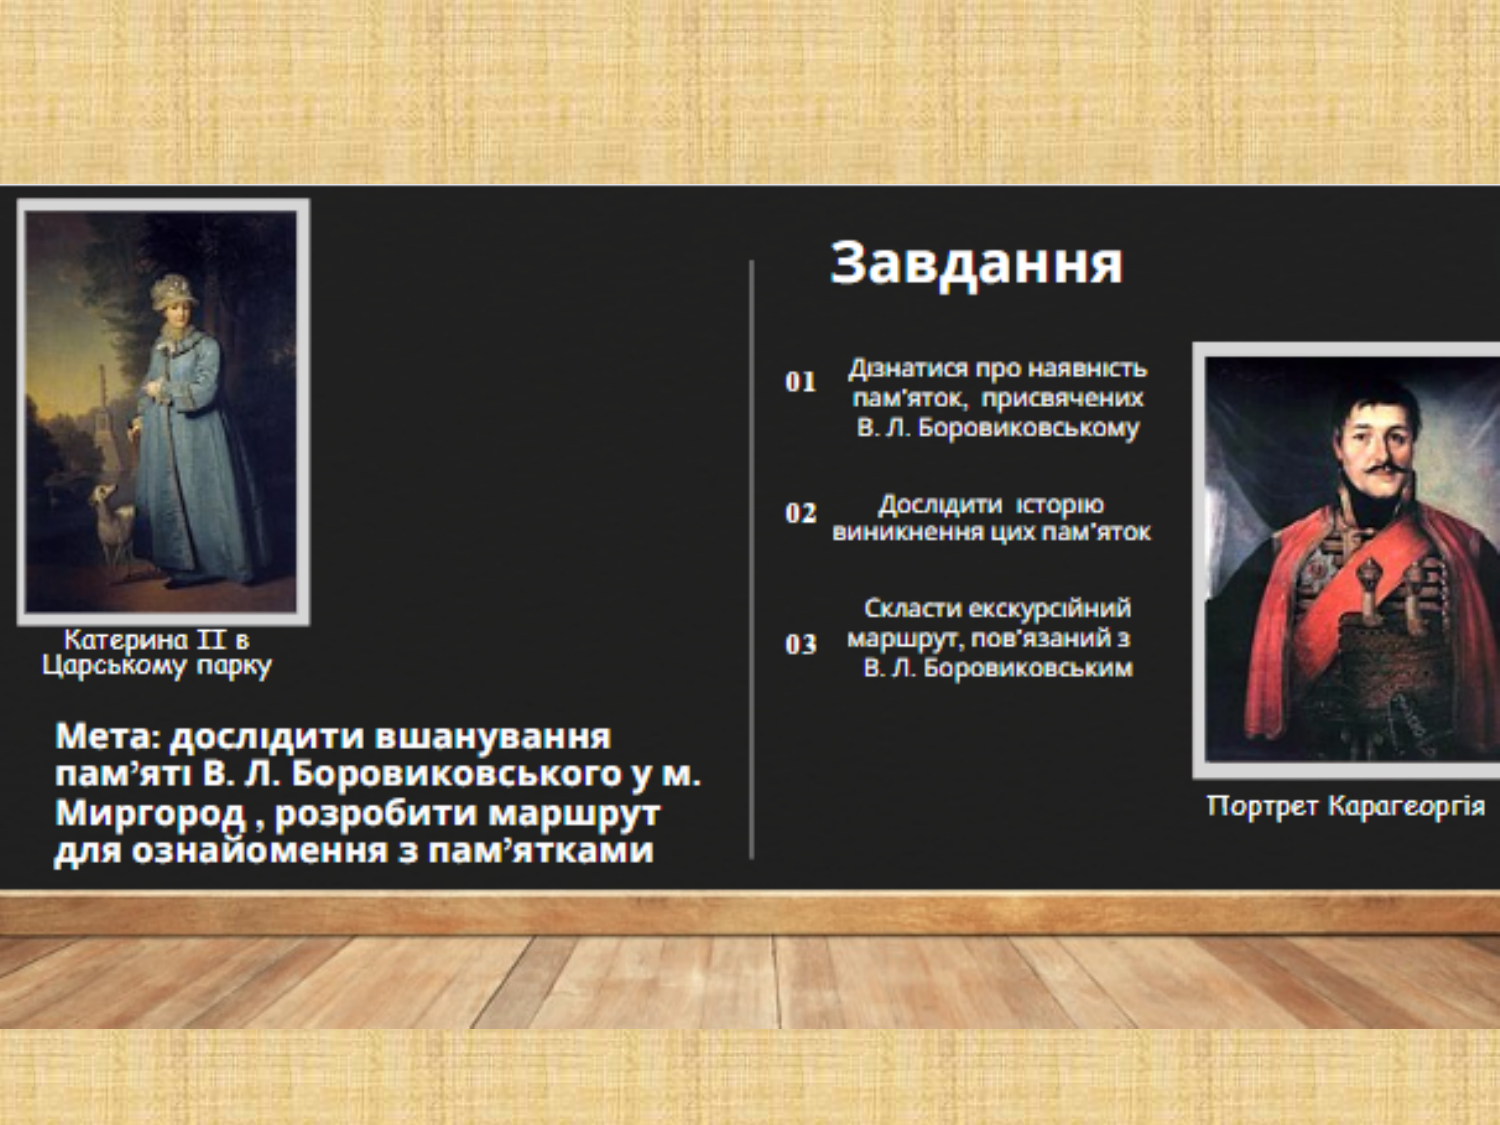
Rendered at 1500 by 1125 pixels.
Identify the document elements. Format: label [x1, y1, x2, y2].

picture [0, 0, 1500, 184]
picture [0, 1029, 1500, 1125]
list [0, 184, 1500, 1029]
